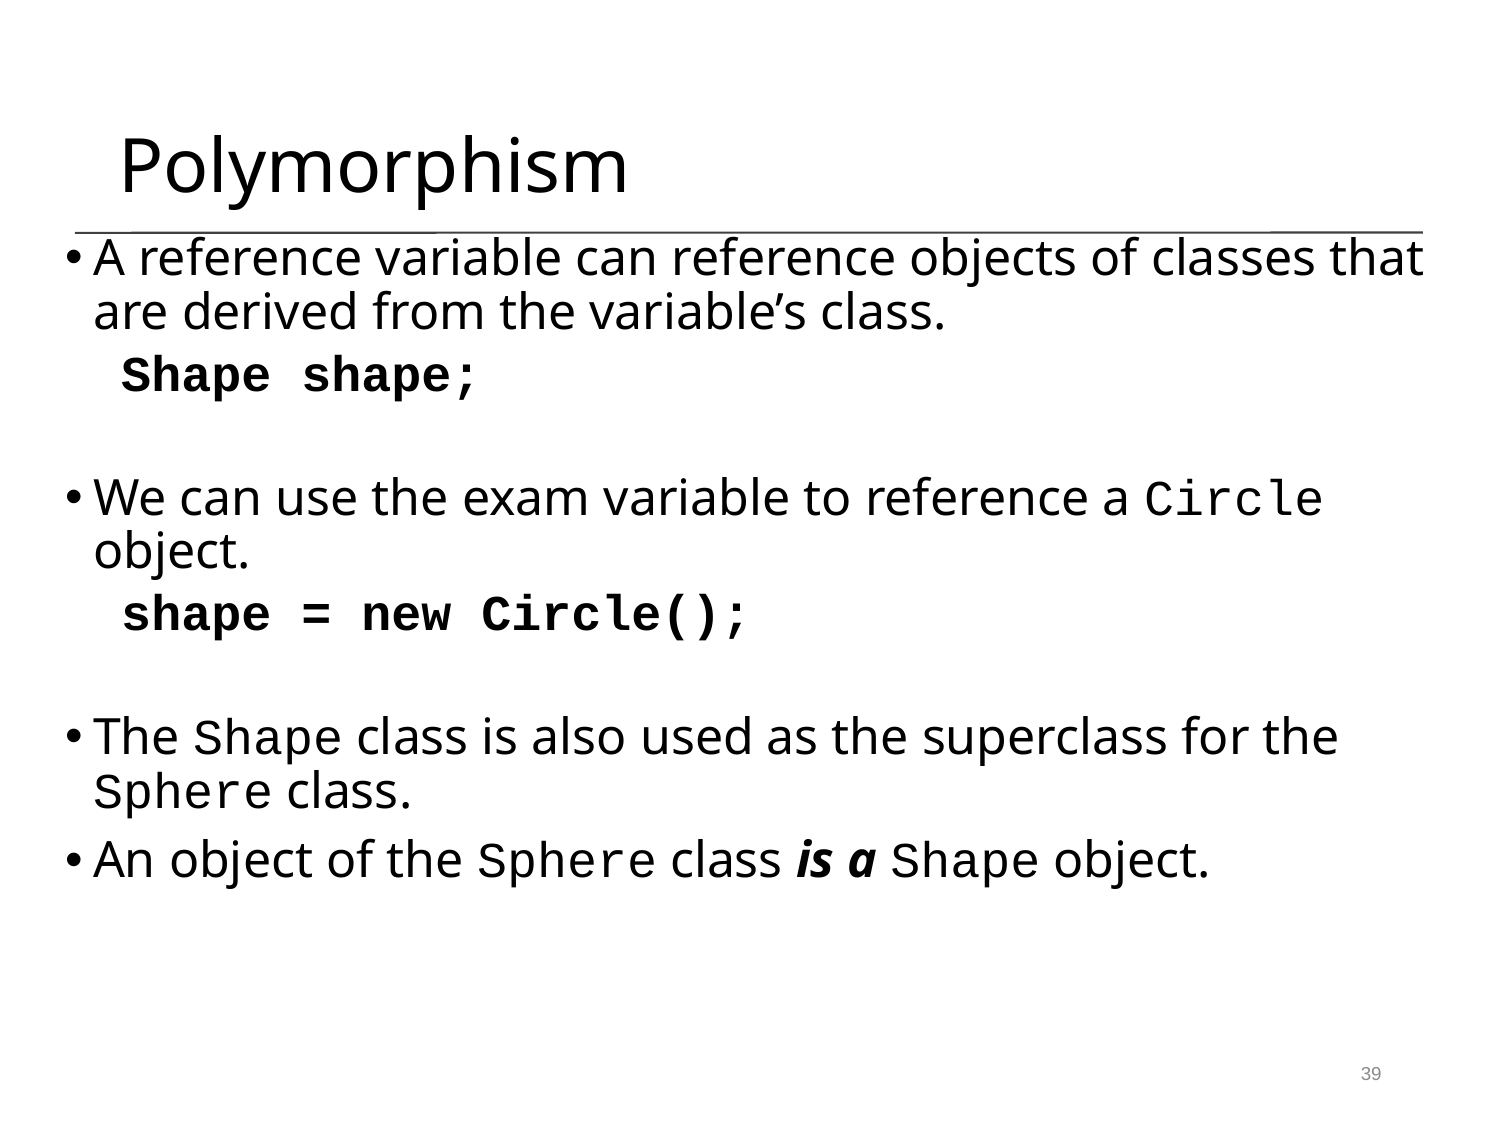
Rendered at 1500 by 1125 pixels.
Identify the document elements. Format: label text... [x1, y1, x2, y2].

list A reference variable can reference objects of classes that are derived from the variable’s class. Shape shape; We can use the exam variable to reference a Circle object. shape = new Circle(); The Shape class is also used as the superclass for the Sphere class. An object of the Sphere class is a Shape object. [50, 224, 1463, 1000]
title Polymorphism [103, 59, 1397, 224]
slide_number 39 [1059, 1042, 1397, 1103]
